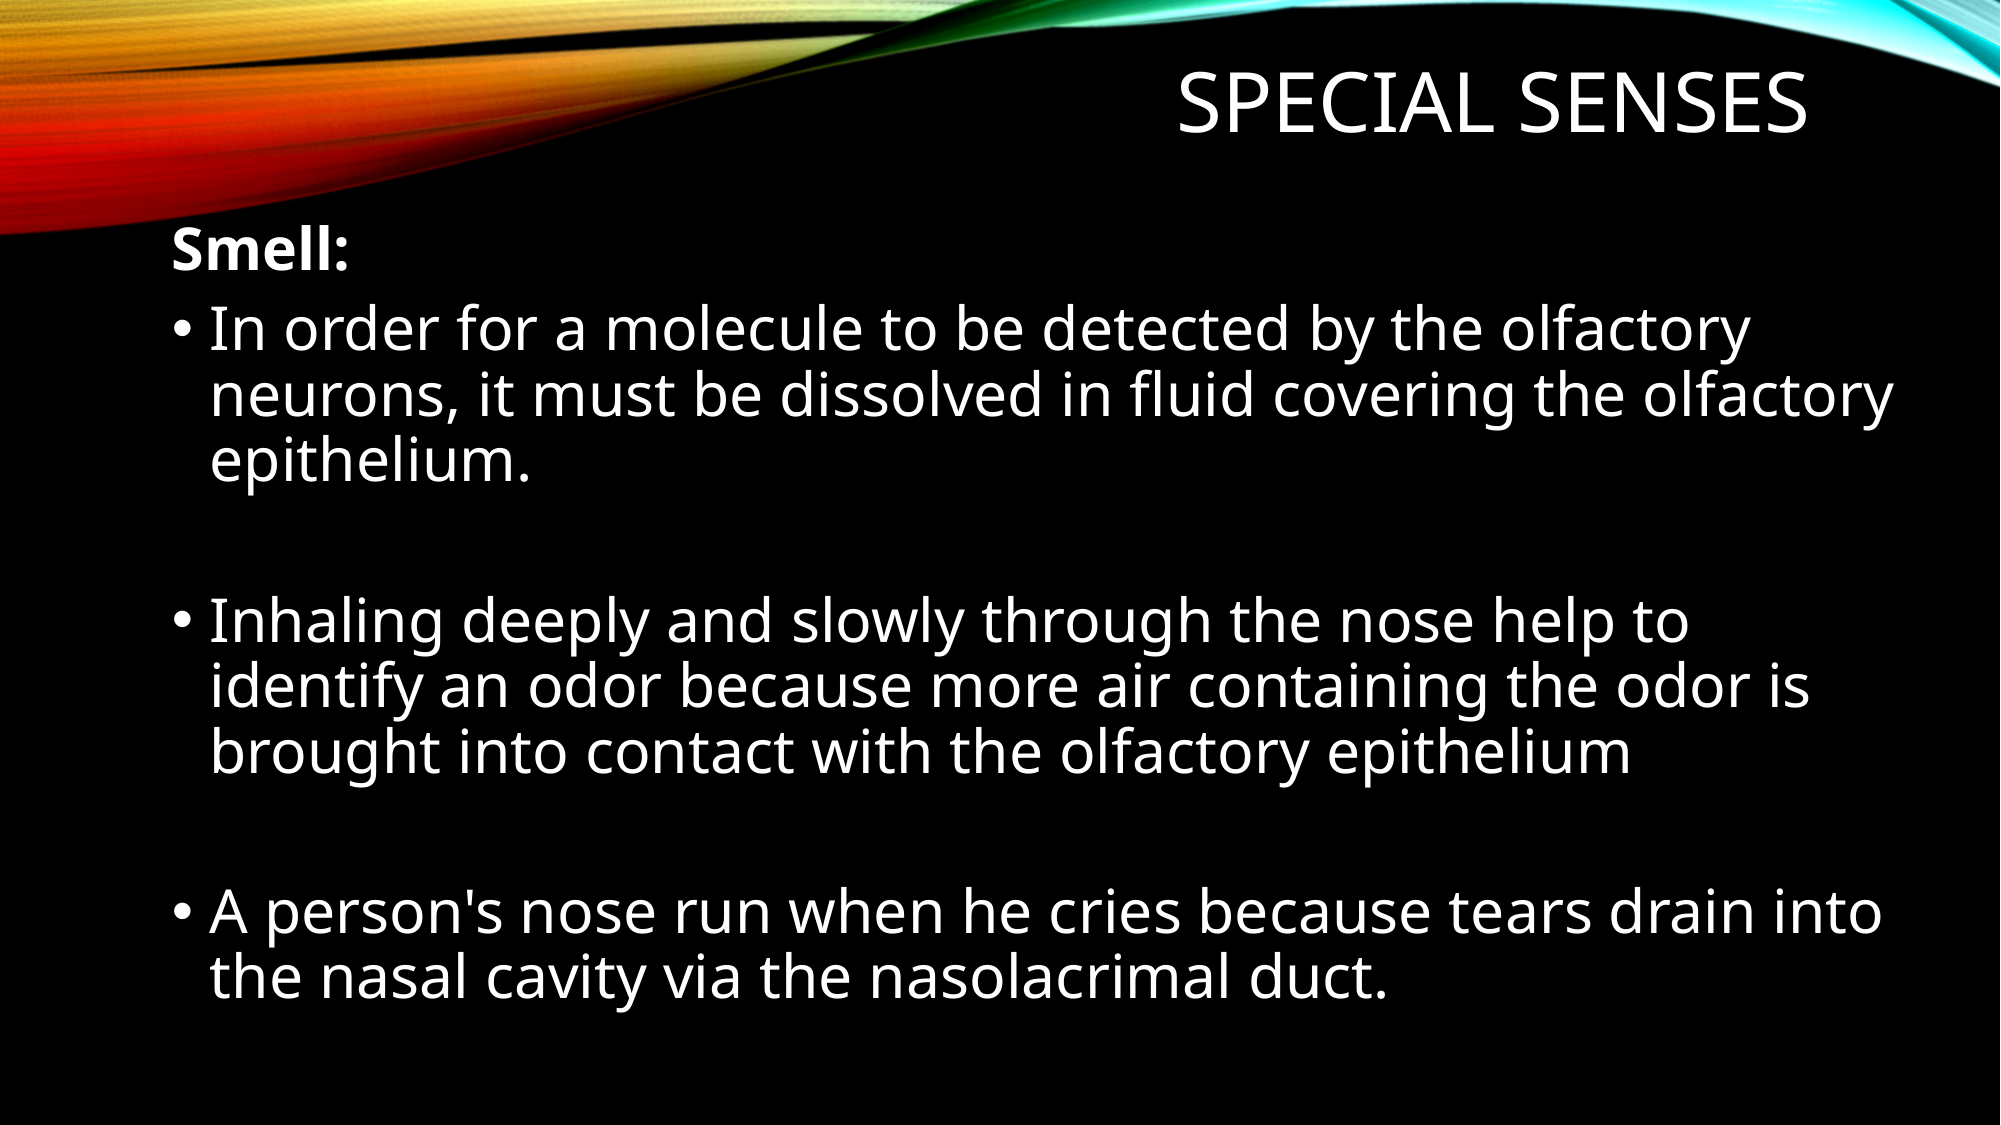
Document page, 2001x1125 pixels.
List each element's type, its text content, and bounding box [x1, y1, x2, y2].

text_box Special Senses [413, 0, 1826, 213]
picture [0, 0, 413, 237]
list Smell: In order for a molecule to be detected by the olfactory neurons, it must be dissolved in fluid covering the olfactory epithelium. Inhaling deeply and slowly through the nose help to identify an odor because more air containing the odor is brought into contact with the olfactory epithelium A person's nose run when he cries because tears drain into the nasal cavity via the nasolacrimal duct. [156, 212, 1932, 1021]
picture [1826, 0, 2000, 237]
